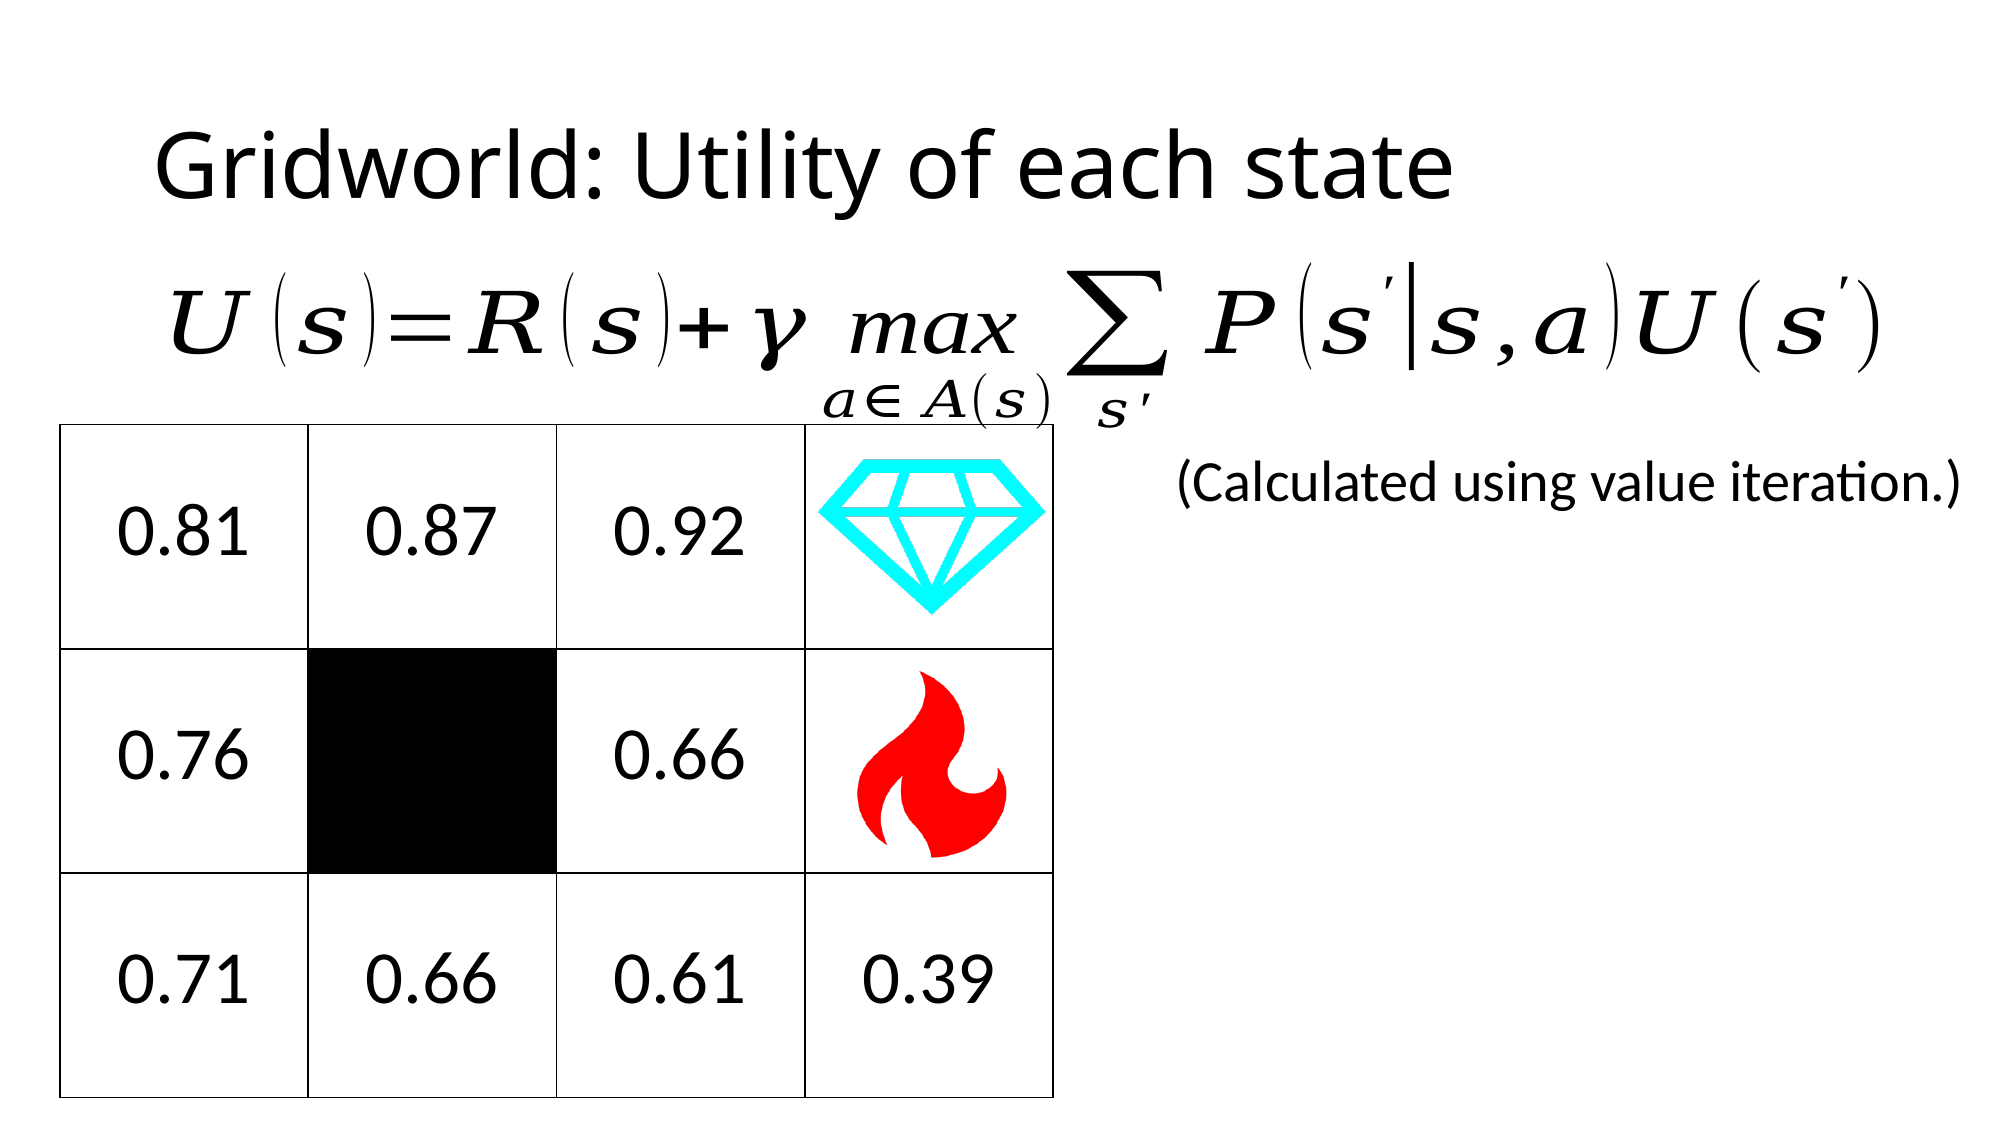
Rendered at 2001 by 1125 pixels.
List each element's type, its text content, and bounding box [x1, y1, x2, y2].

picture [809, 425, 1053, 644]
list (Calculated using value iteration.) [1078, 451, 1979, 545]
table_cell 0.39 [806, 874, 1052, 1097]
table_header 0.81 [61, 425, 307, 648]
table_cell 0.71 [61, 874, 307, 1097]
table_cell [806, 650, 1052, 872]
table_cell 0.66 [557, 650, 804, 872]
table_header [806, 425, 1052, 648]
table_cell 0.76 [61, 650, 307, 872]
table_cell [309, 650, 556, 872]
table_cell 0.61 [557, 874, 804, 1097]
picture [809, 660, 1053, 868]
table_header 0.92 [557, 425, 804, 648]
table_header 0.87 [309, 425, 556, 648]
table_cell 0.66 [309, 874, 556, 1097]
title Gridworld: Utility of each state [137, 59, 1863, 278]
